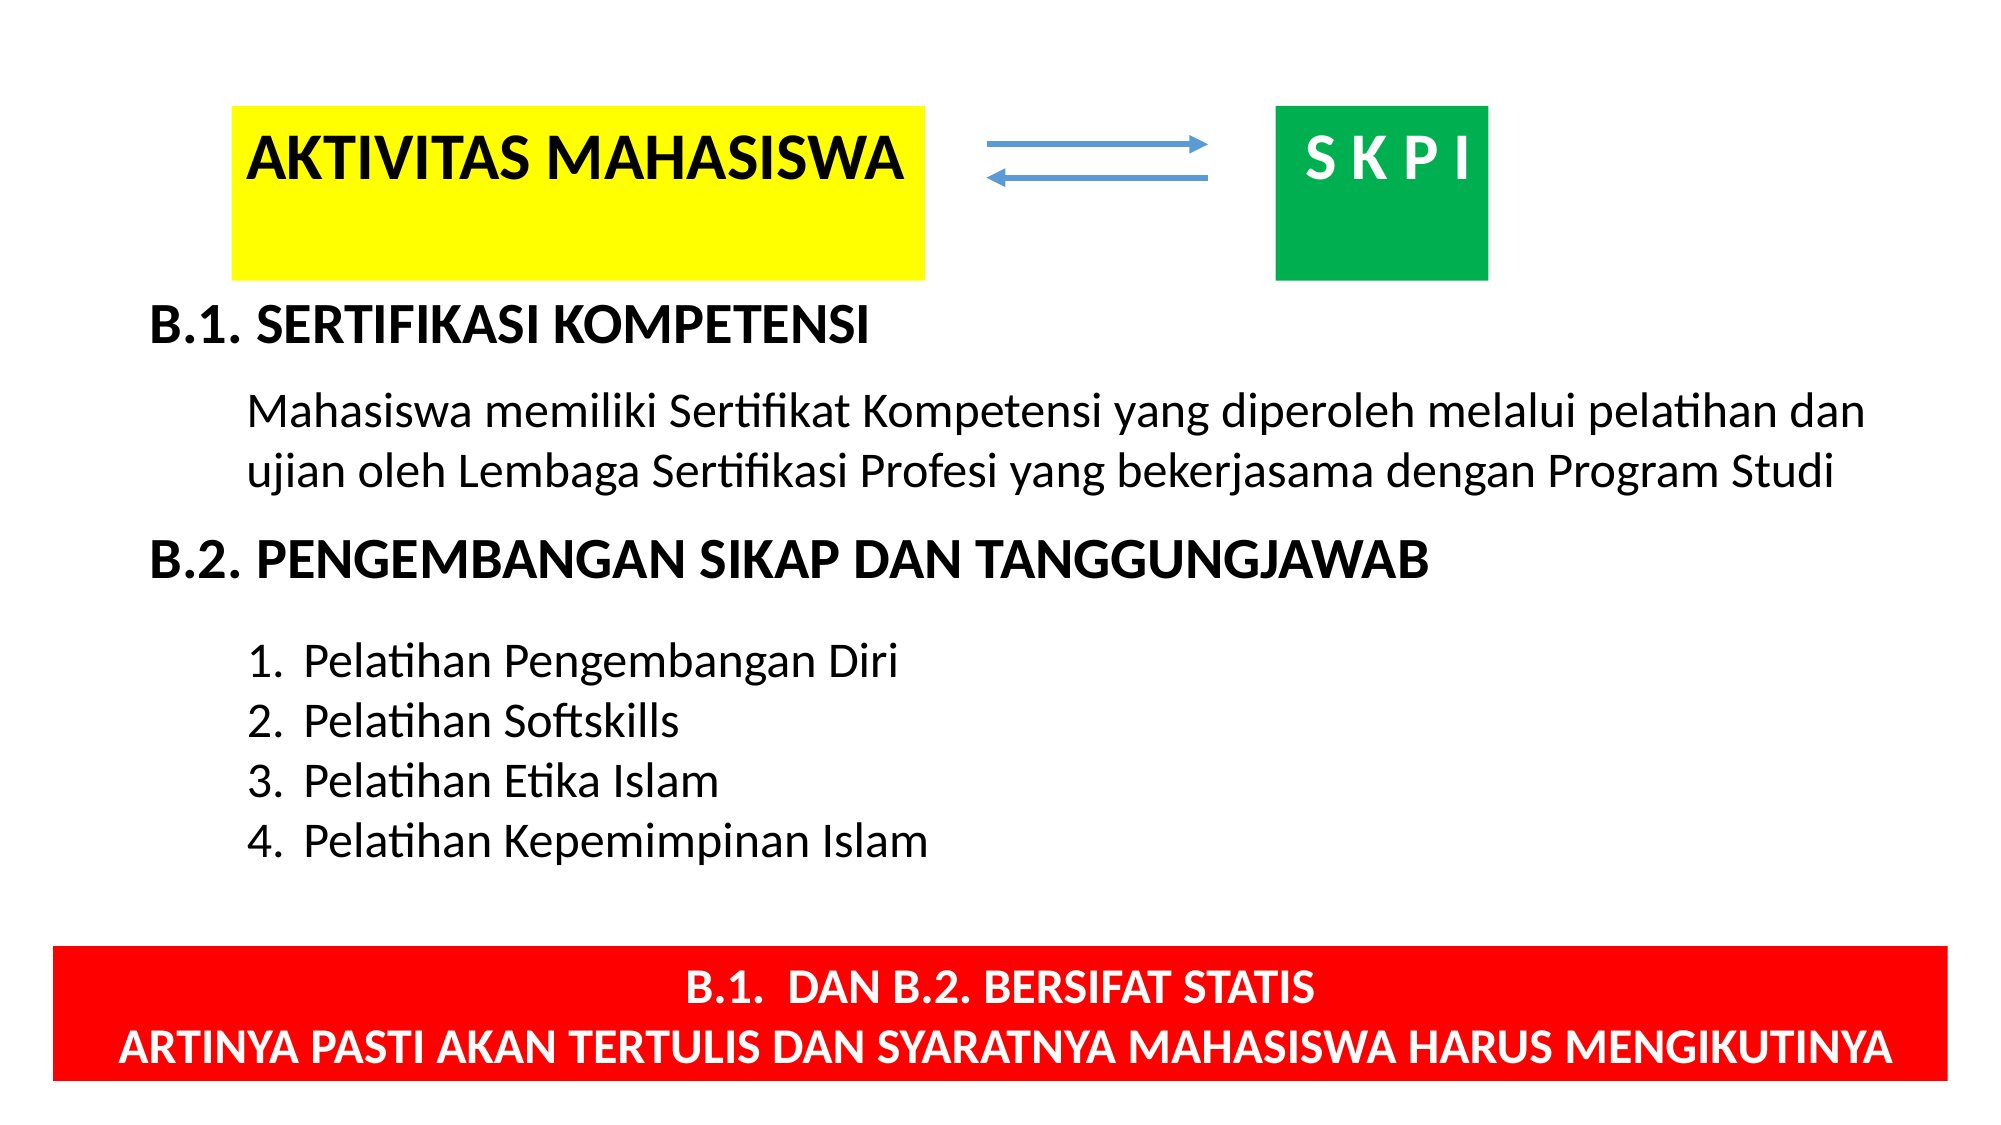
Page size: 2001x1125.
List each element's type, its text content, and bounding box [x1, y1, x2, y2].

text_box Pelatihan Pengembangan Diri Pelatihan Softskills Pelatihan Etika Islam Pelatihan Kepemimpinan Islam [232, 619, 969, 875]
text_box AKTIVITAS MAHASISWA [231, 105, 925, 278]
text_box B.2. PENGEMBANGAN SIKAP DAN TANGGUNGJAWAB [135, 513, 1489, 598]
text_box B.1. SERTIFIKASI KOMPETENSI [135, 278, 969, 363]
text_box S K P I [1275, 105, 1489, 281]
text_box Mahasiswa memiliki Sertifikat Kompetensi yang diperoleh melalui pelatihan dan ujian oleh Lembaga Sertifikasi Profesi yang bekerjasama dengan Program Studi [231, 370, 1914, 506]
text_box B.1. DAN B.2. BERSIFAT STATIS ARTINYA PASTI AKAN TERTULIS DAN SYARATNYA MAHASISWA HARUS MENGIKUTINYA [53, 946, 1948, 1081]
